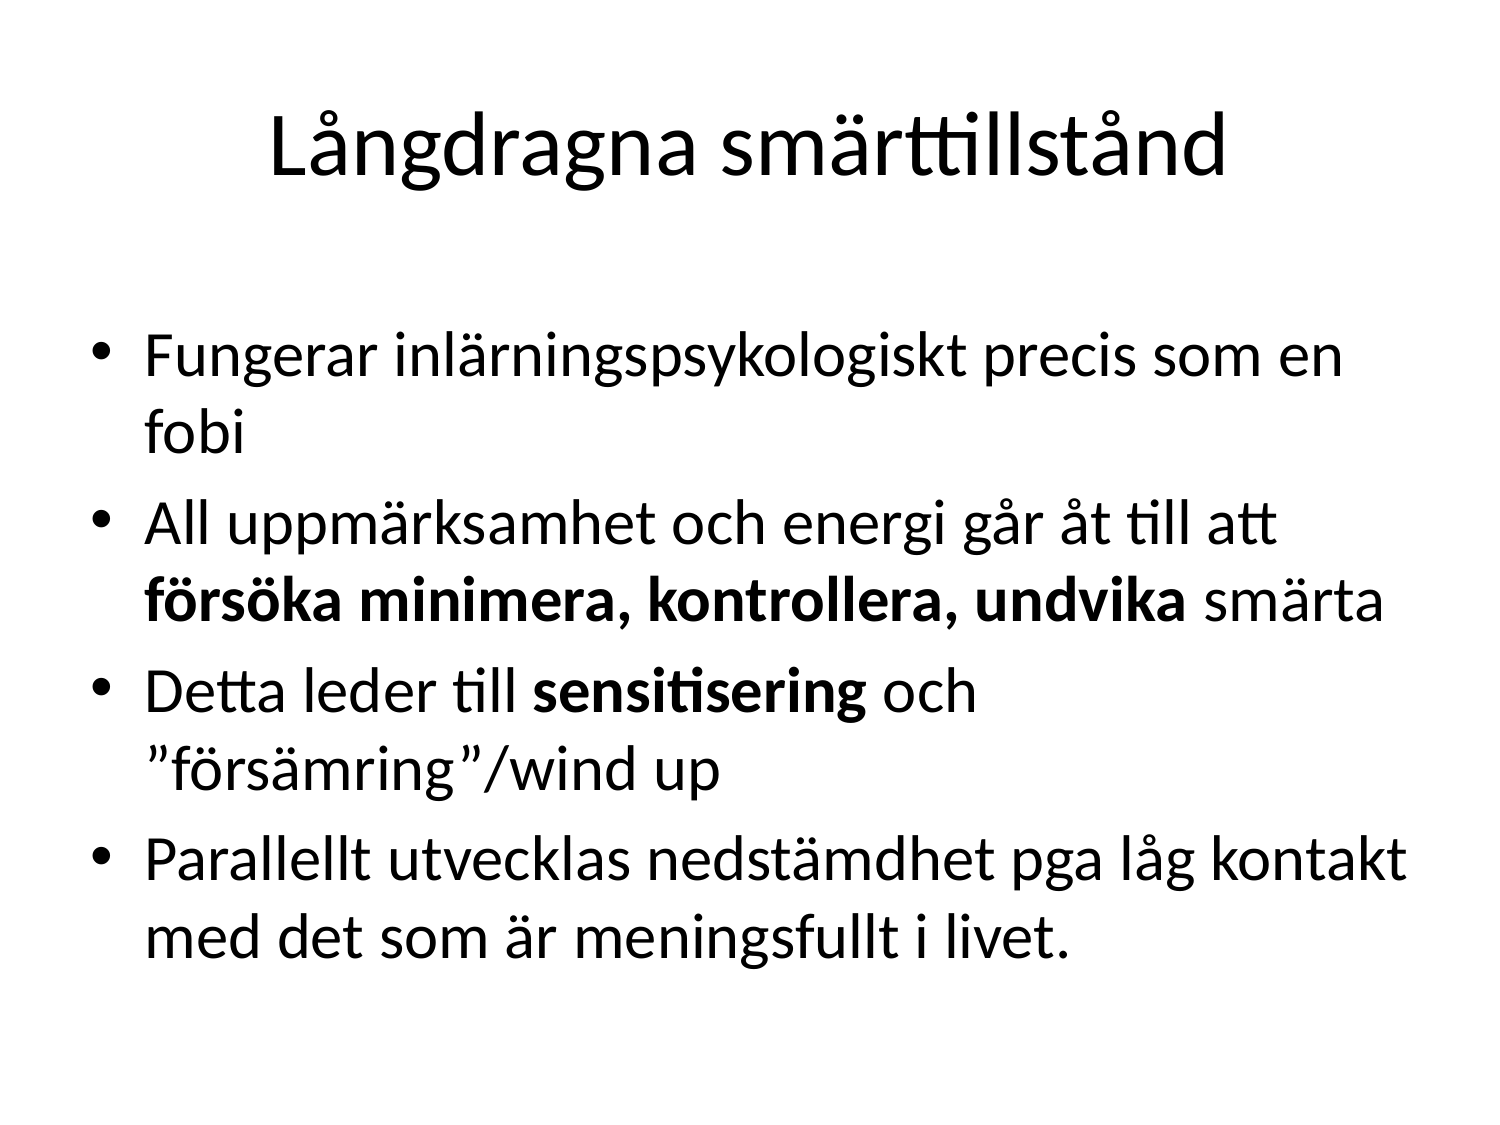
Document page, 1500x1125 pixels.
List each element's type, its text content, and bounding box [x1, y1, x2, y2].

title Långdragna smärttillstånd [75, 45, 1425, 233]
list Fungerar inlärningspsykologiskt precis som en fobi All uppmärksamhet och energi går åt till att försöka minimera, kontrollera, undvika smärta Detta leder till sensitisering och ”försämring”/wind up Parallellt utvecklas nedstämdhet pga låg kontakt med det som är meningsfullt i livet. [75, 303, 1425, 1047]
